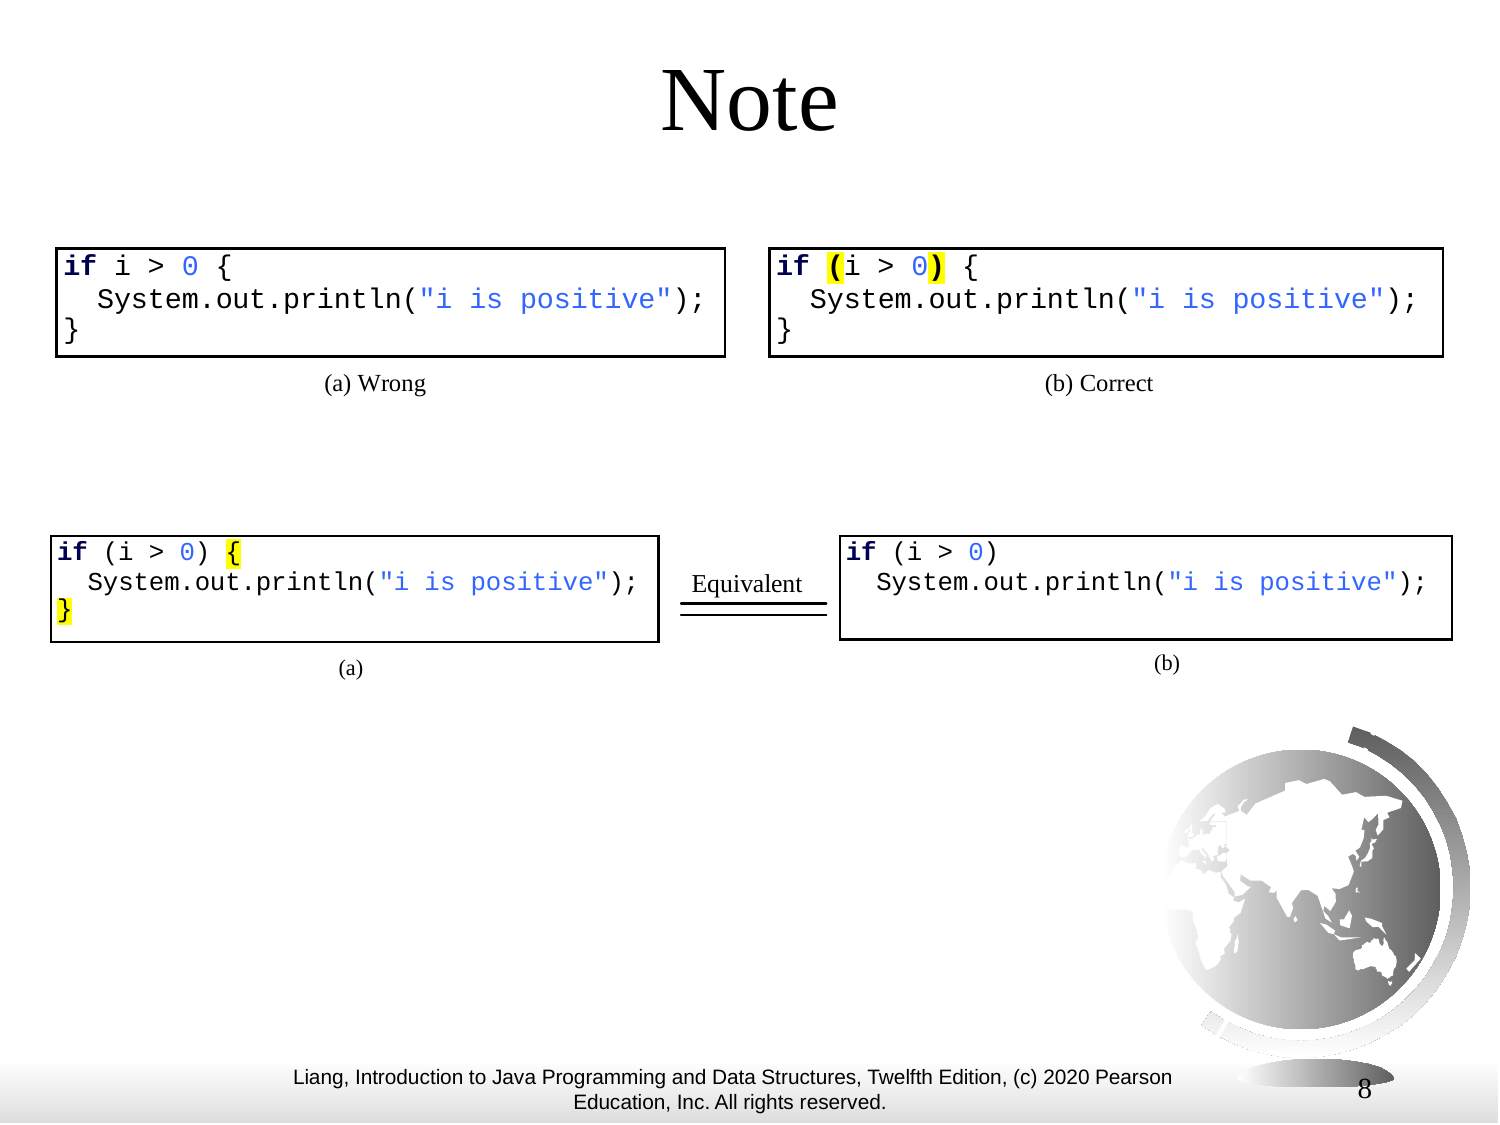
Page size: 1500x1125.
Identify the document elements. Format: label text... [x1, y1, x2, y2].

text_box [44, 228, 1456, 411]
title Note [112, 50, 1388, 138]
slide_number 8 [1074, 1049, 1388, 1125]
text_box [44, 524, 1469, 698]
